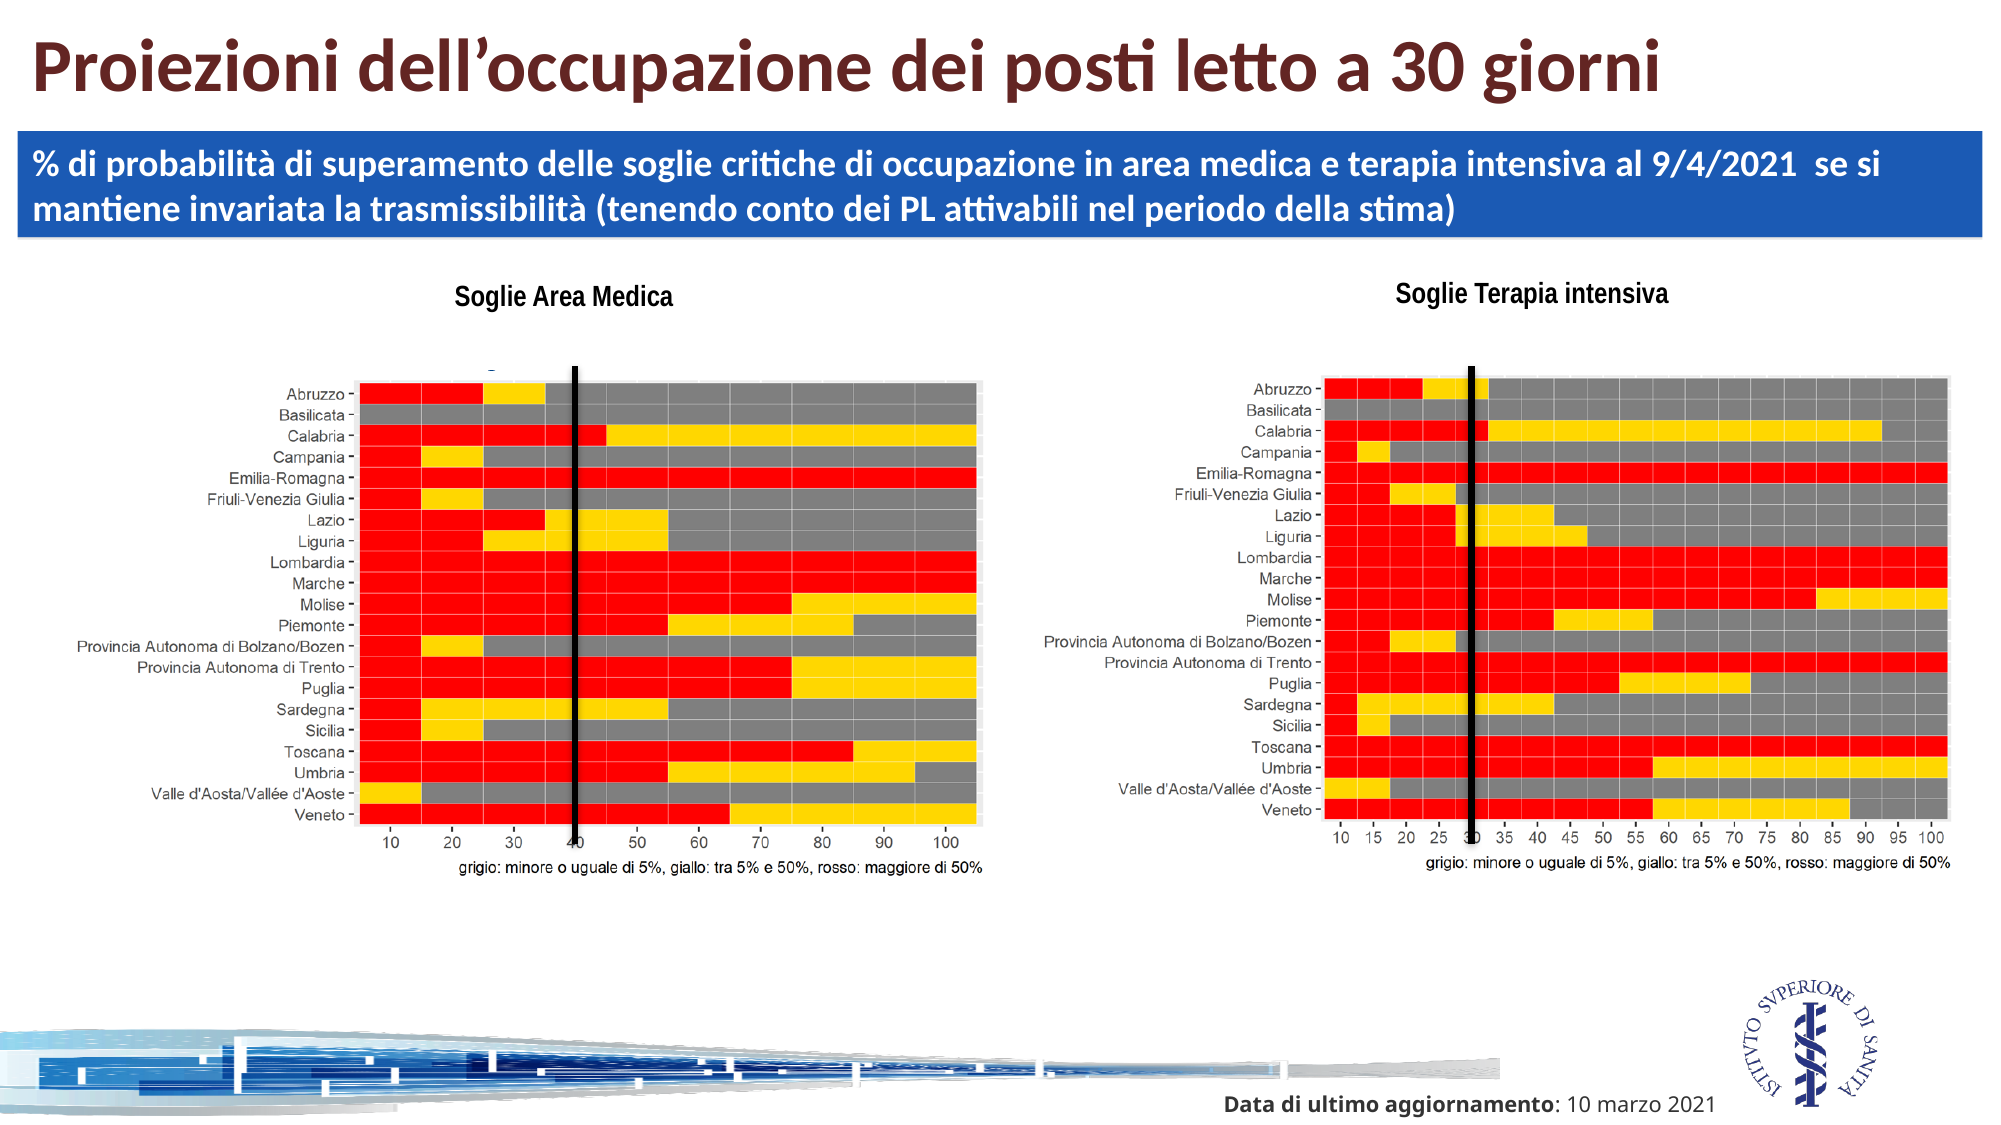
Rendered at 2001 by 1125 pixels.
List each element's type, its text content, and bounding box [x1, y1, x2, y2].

picture [0, 1001, 1500, 1125]
picture [32, 368, 1983, 882]
picture [1742, 979, 1878, 1107]
text_box Data di ultimo aggiornamento: 10 marzo 2021 [1208, 1083, 1733, 1125]
picture [17, 130, 1983, 240]
text_box Soglie Terapia intensiva [1380, 266, 1684, 317]
text_box Proiezioni dell’occupazione dei posti letto a 30 giorni [17, 0, 1983, 129]
text_box Soglie Area Medica [439, 269, 696, 320]
